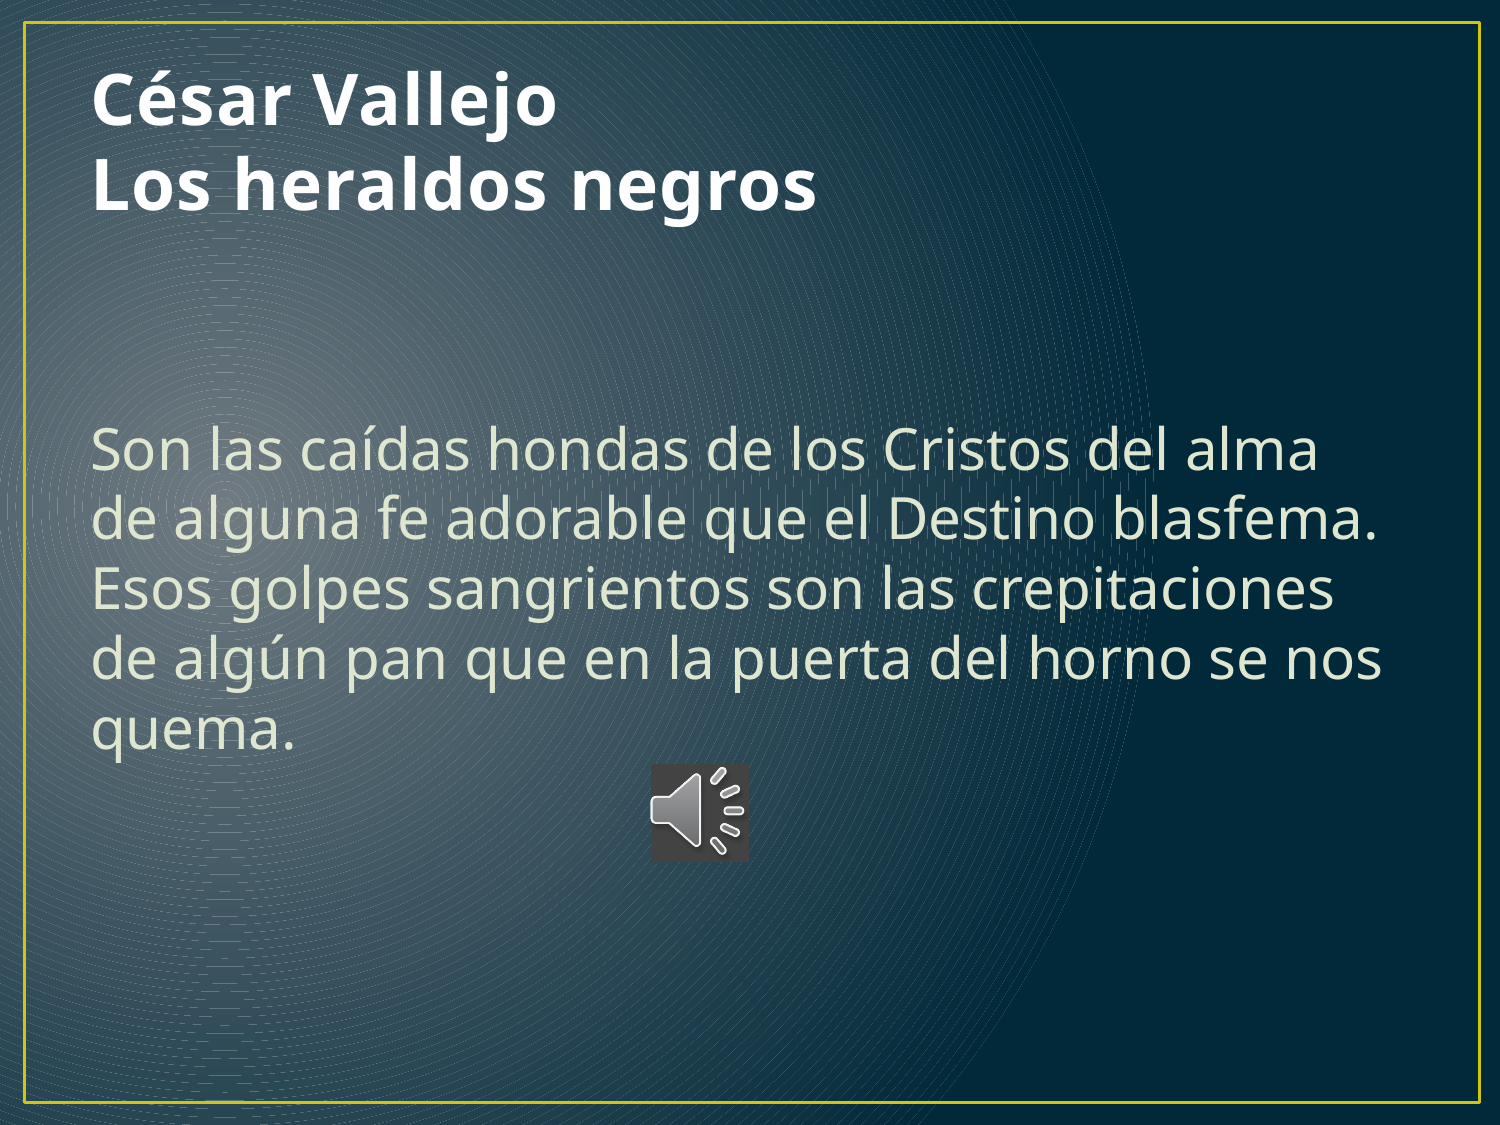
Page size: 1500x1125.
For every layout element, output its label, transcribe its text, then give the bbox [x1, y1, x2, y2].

picture [649, 763, 751, 864]
list Son las caídas hondas de los Cristos del alma de alguna fe adorable que el Destino blasfema. Esos golpes sangrientos son las crepitaciones de algún pan que en la puerta del horno se nos quema. [75, 262, 1425, 1005]
title César Vallejo Los heraldos negros [75, 45, 1425, 233]
